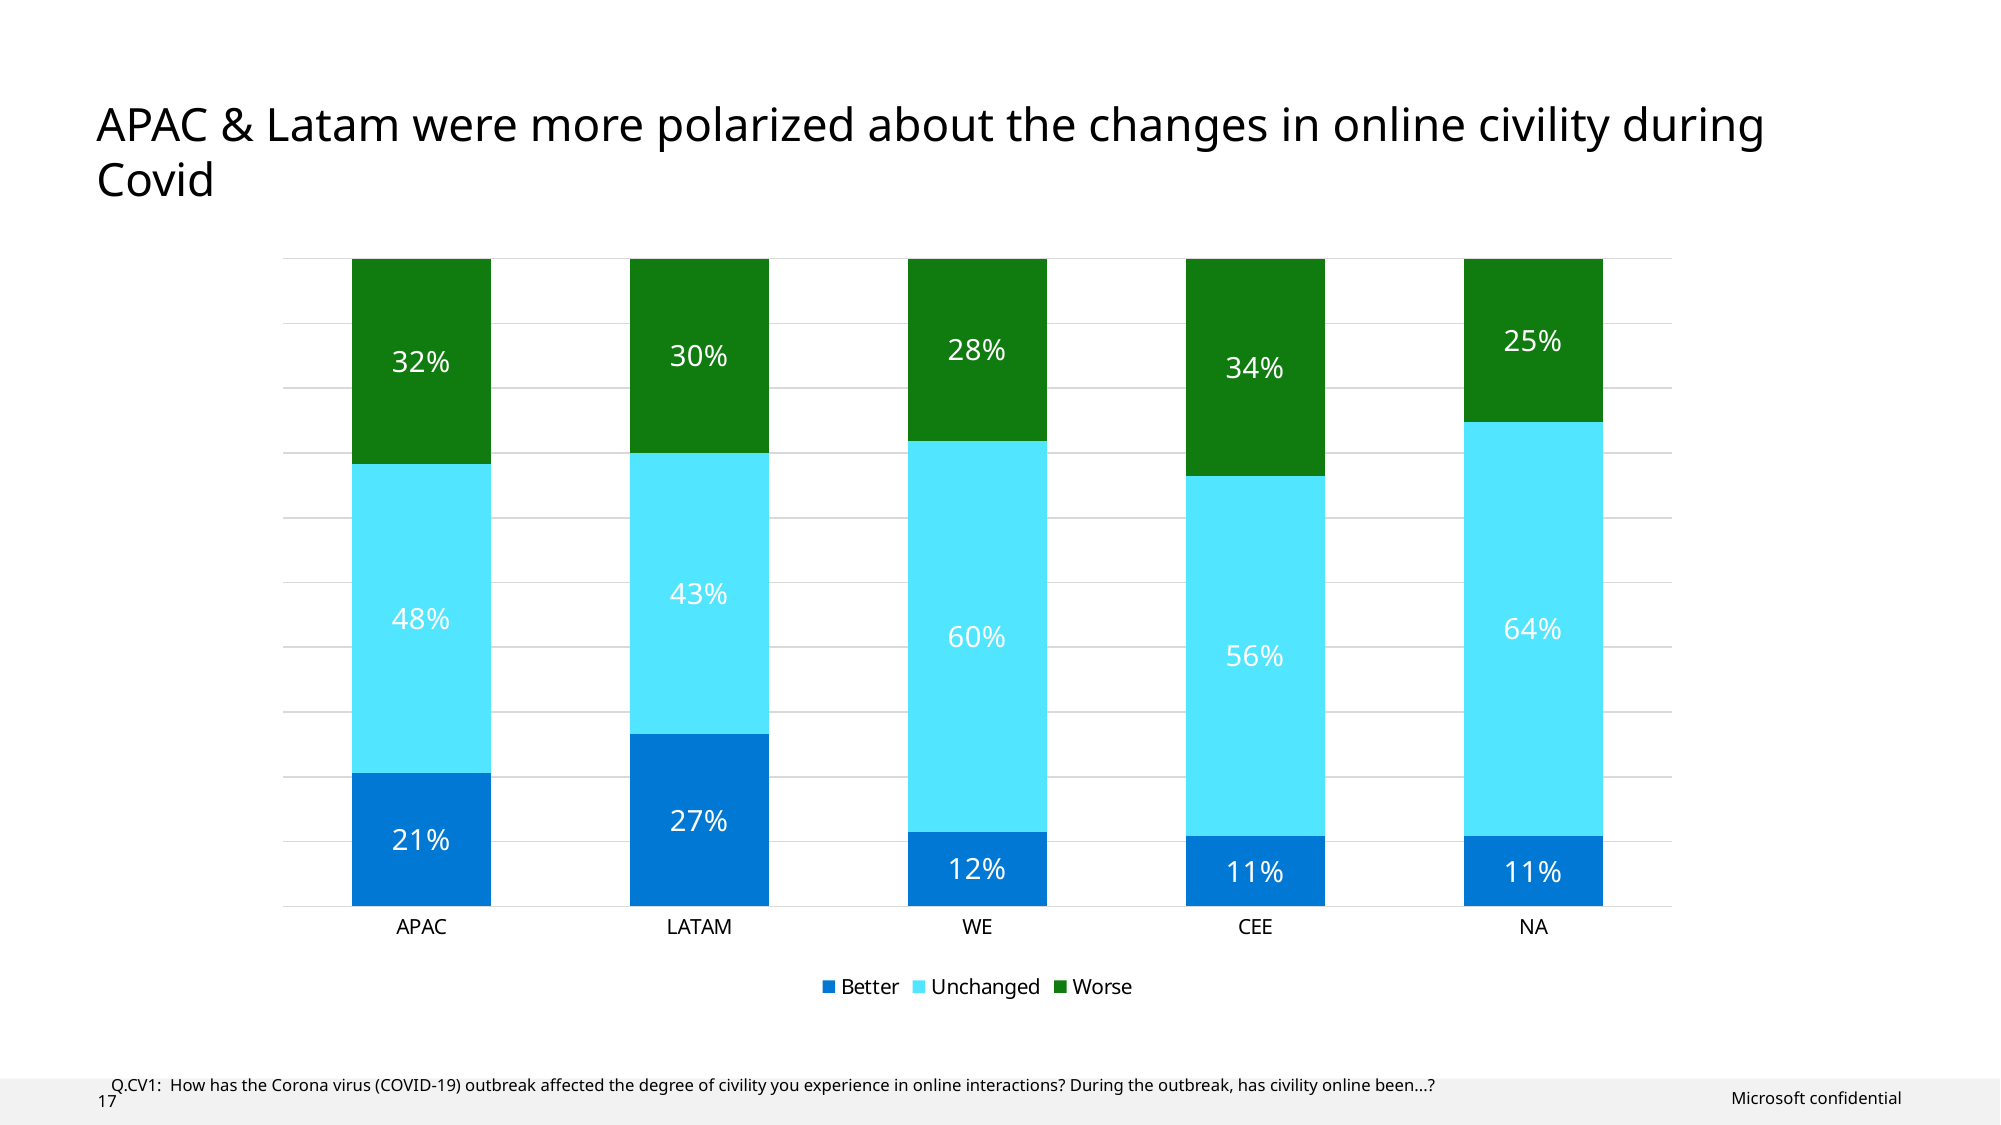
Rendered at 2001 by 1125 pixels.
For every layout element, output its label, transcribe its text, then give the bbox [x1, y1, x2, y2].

text_box Q.CV1: How has the Corona virus (COVID-19) outbreak affected the degree of civility you experience in online interactions? During the outbreak, has civility online been...? [81, 1064, 1468, 1105]
title APAC & Latam were more polarized about the changes in online civility during Covid [96, 95, 1808, 207]
chart [253, 243, 1702, 1007]
